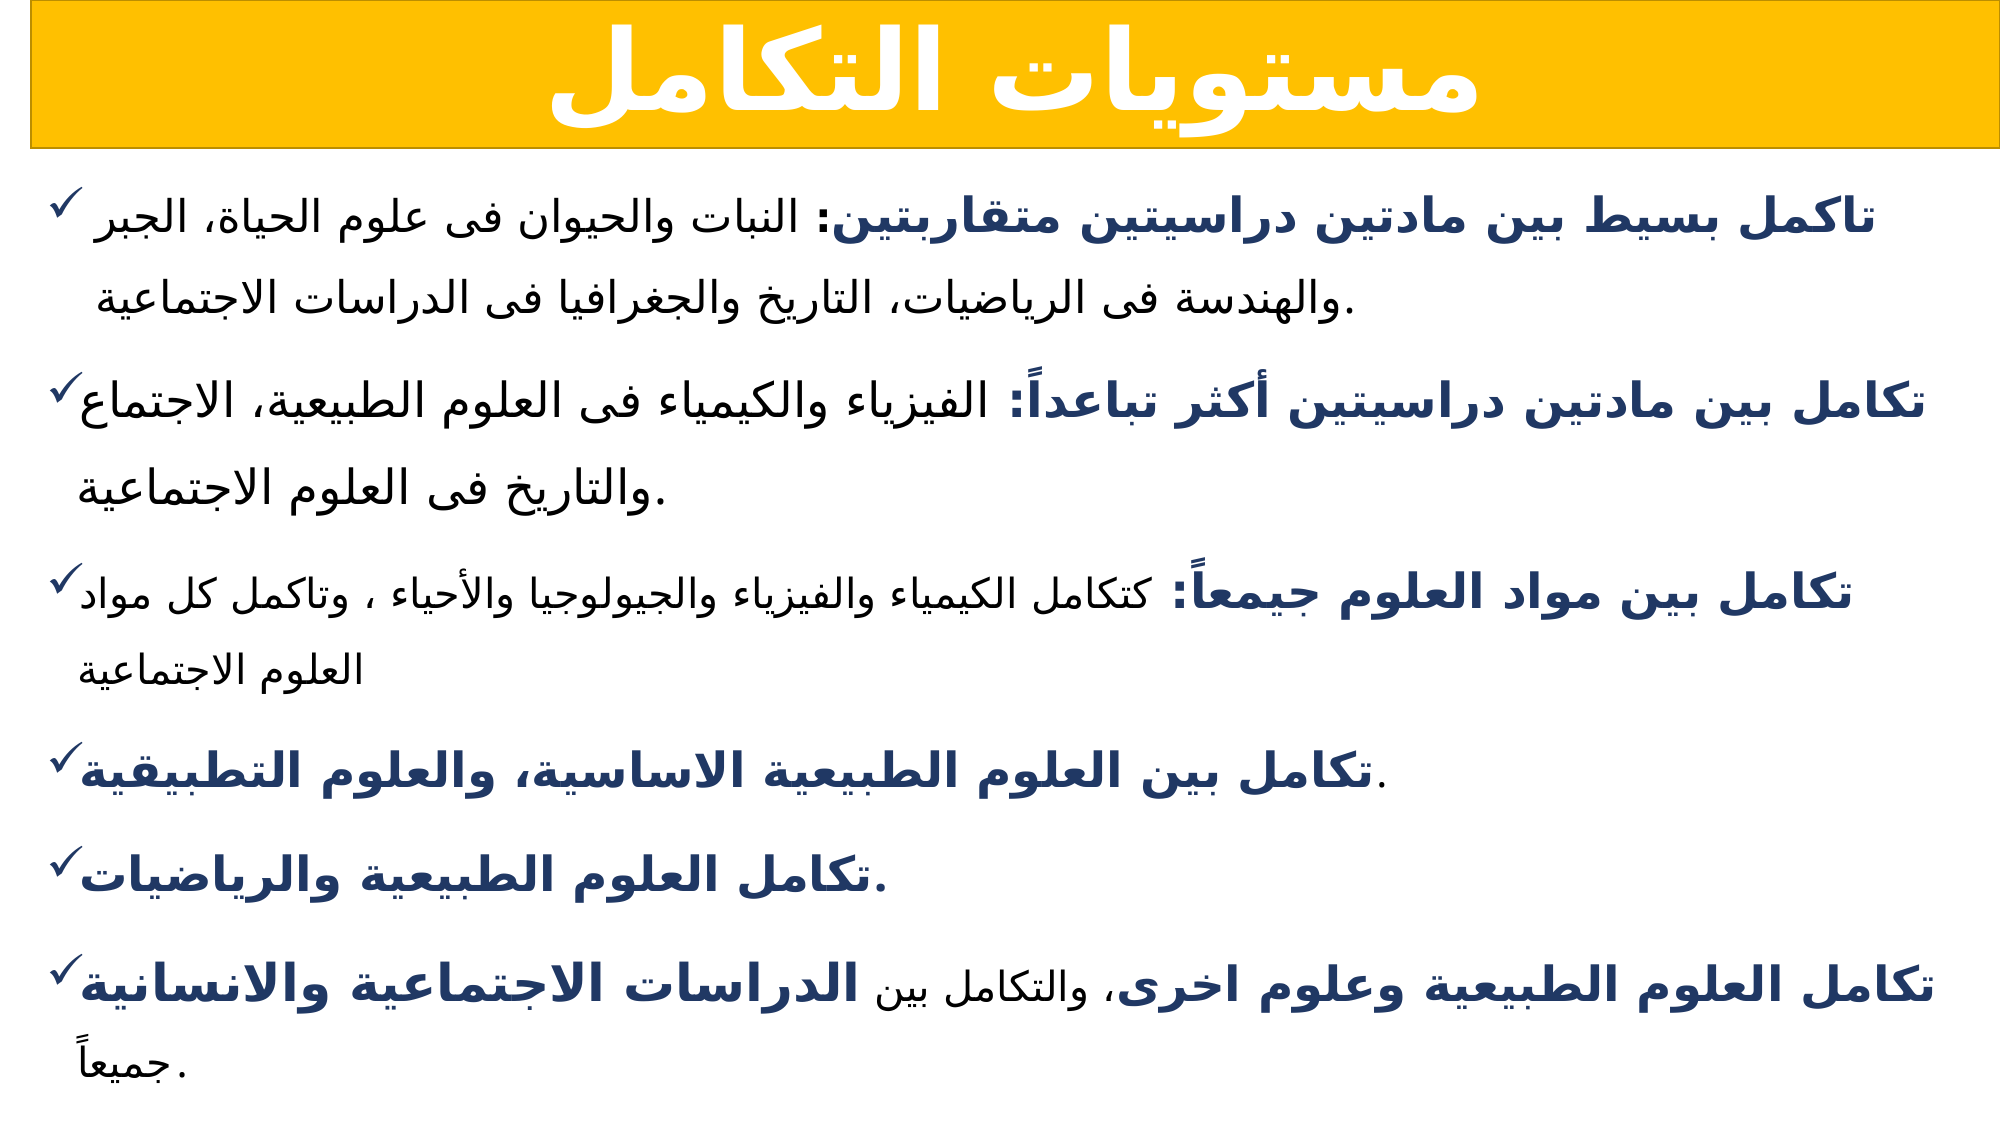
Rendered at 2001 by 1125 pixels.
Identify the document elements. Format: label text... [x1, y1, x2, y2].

title مستويات التكامل [30, 0, 2000, 149]
list تاكمل بسيط بين مادتين دراسيتين متقاربتين: النبات والحيوان فى علوم الحياة، الجبر والهندسة فى الرياضيات، التاريخ والجغرافيا فى الدراسات الاجتماعية. تكامل بين مادتين دراسيتين أكثر تباعداً: الفيزياء والكيمياء فى العلوم الطبيعية، الاجتماع والتاريخ فى العلوم الاجتماعية. تكامل بين مواد العلوم جيمعاً: كتكامل الكيمياء والفيزياء والجيولوجيا والأحياء ، وتاكمل كل مواد العلوم الاجتماعية تكامل بين العلوم الطبيعية الاساسية، والعلوم التطبيقية. تكامل العلوم الطبيعية والرياضيات. تكامل العلوم الطبيعية وعلوم اخرى، والتكامل بين الدراسات الاجتماعية والانسانية جميعاً. [30, 147, 1969, 1105]
